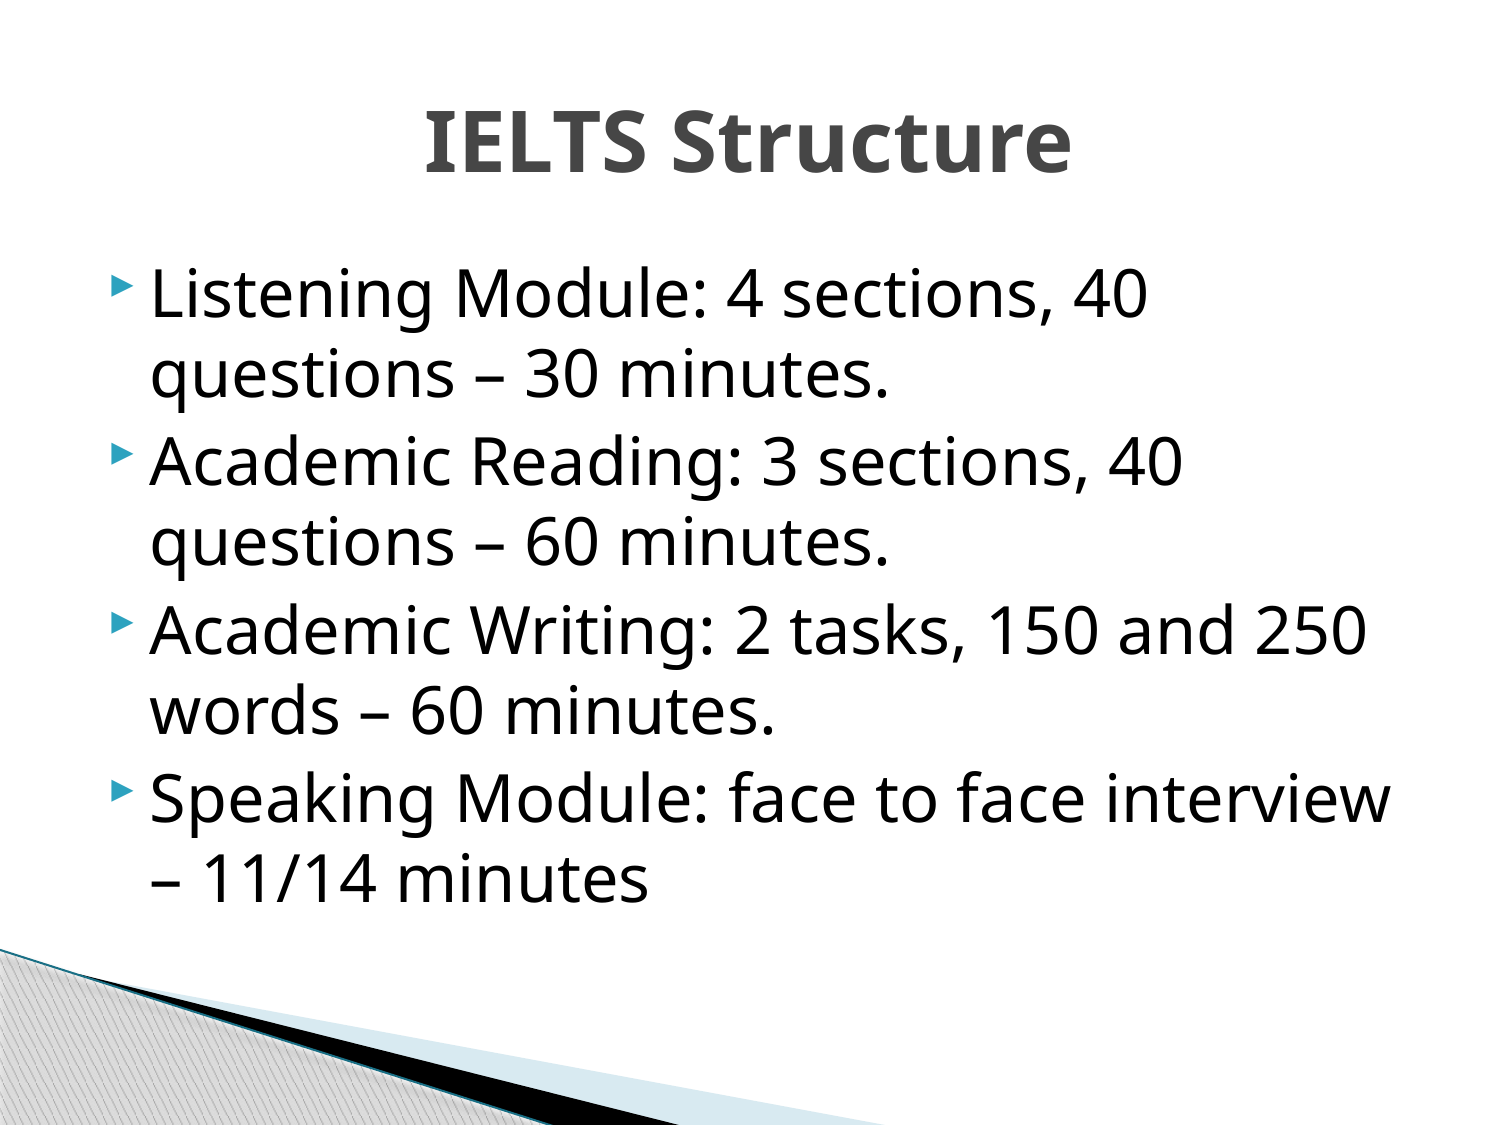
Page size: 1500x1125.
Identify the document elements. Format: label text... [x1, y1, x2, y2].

list Listening Module: 4 sections, 40 questions – 30 minutes. Academic Reading: 3 sections, 40 questions – 60 minutes. Academic Writing: 2 tasks, 150 and 250 words – 60 minutes. Speaking Module: face to face interview – 11/14 minutes [75, 243, 1425, 986]
title IELTS Structure [75, 45, 1425, 233]
